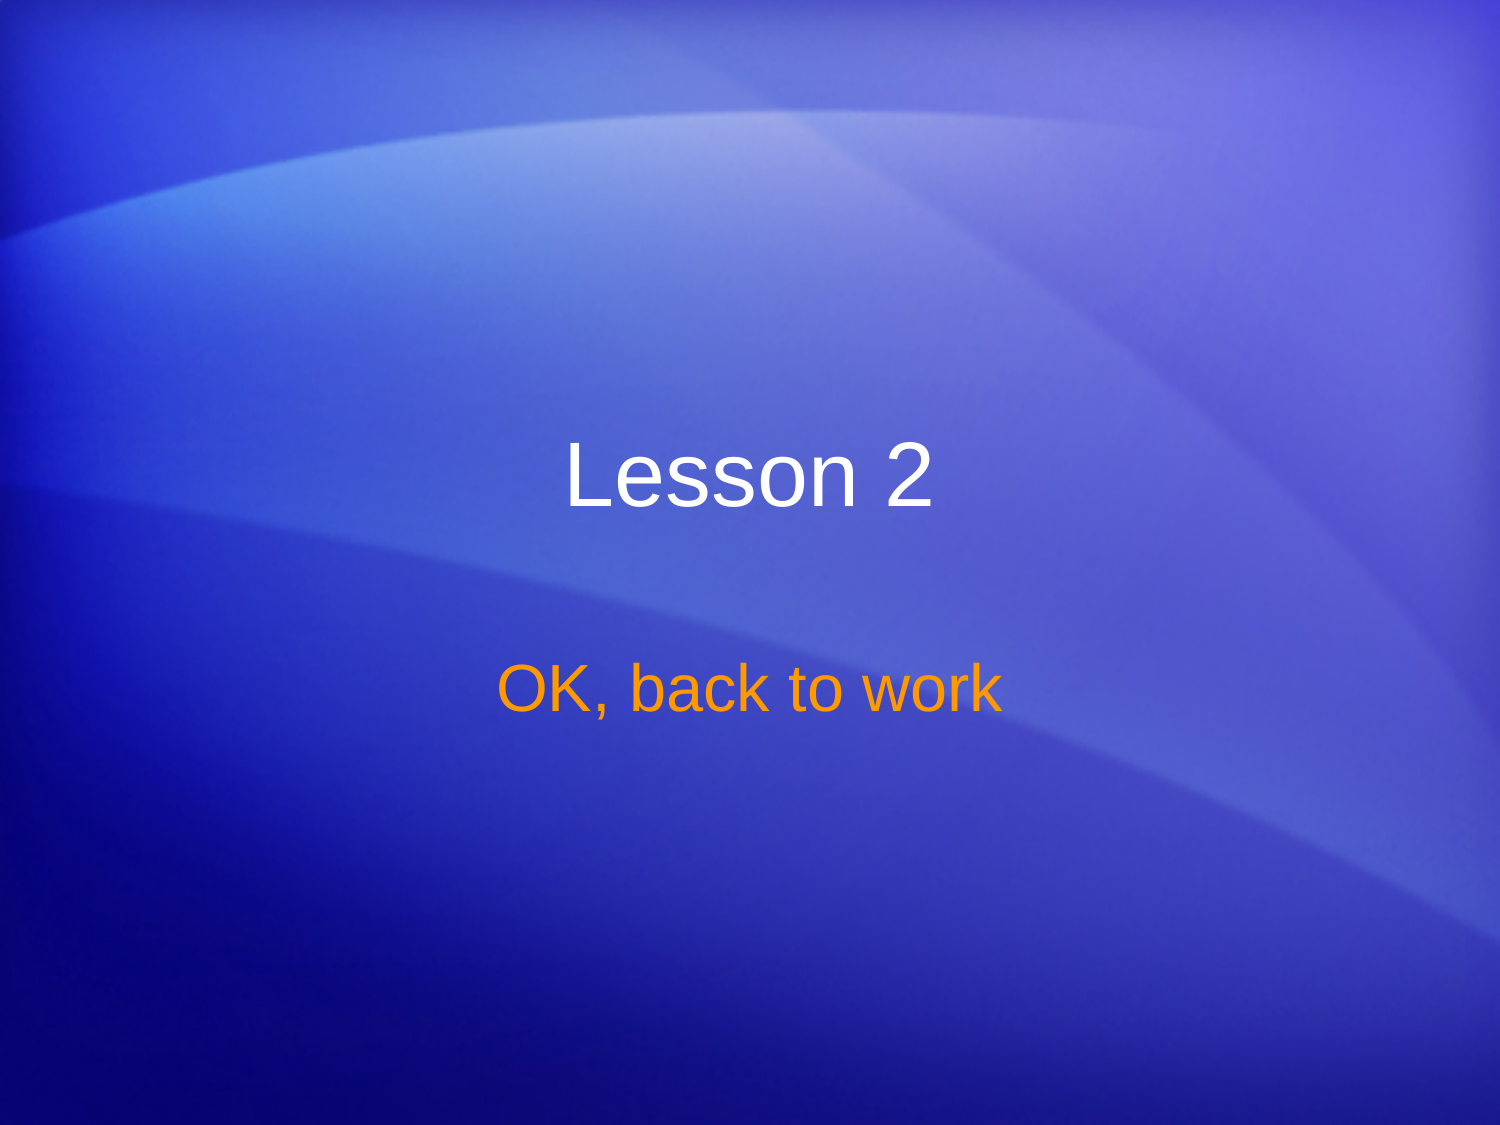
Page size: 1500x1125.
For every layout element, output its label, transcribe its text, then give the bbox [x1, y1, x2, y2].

picture [0, 0, 1500, 1125]
title Lesson 2 [112, 349, 1388, 591]
subtitle OK, back to work [224, 637, 1276, 926]
